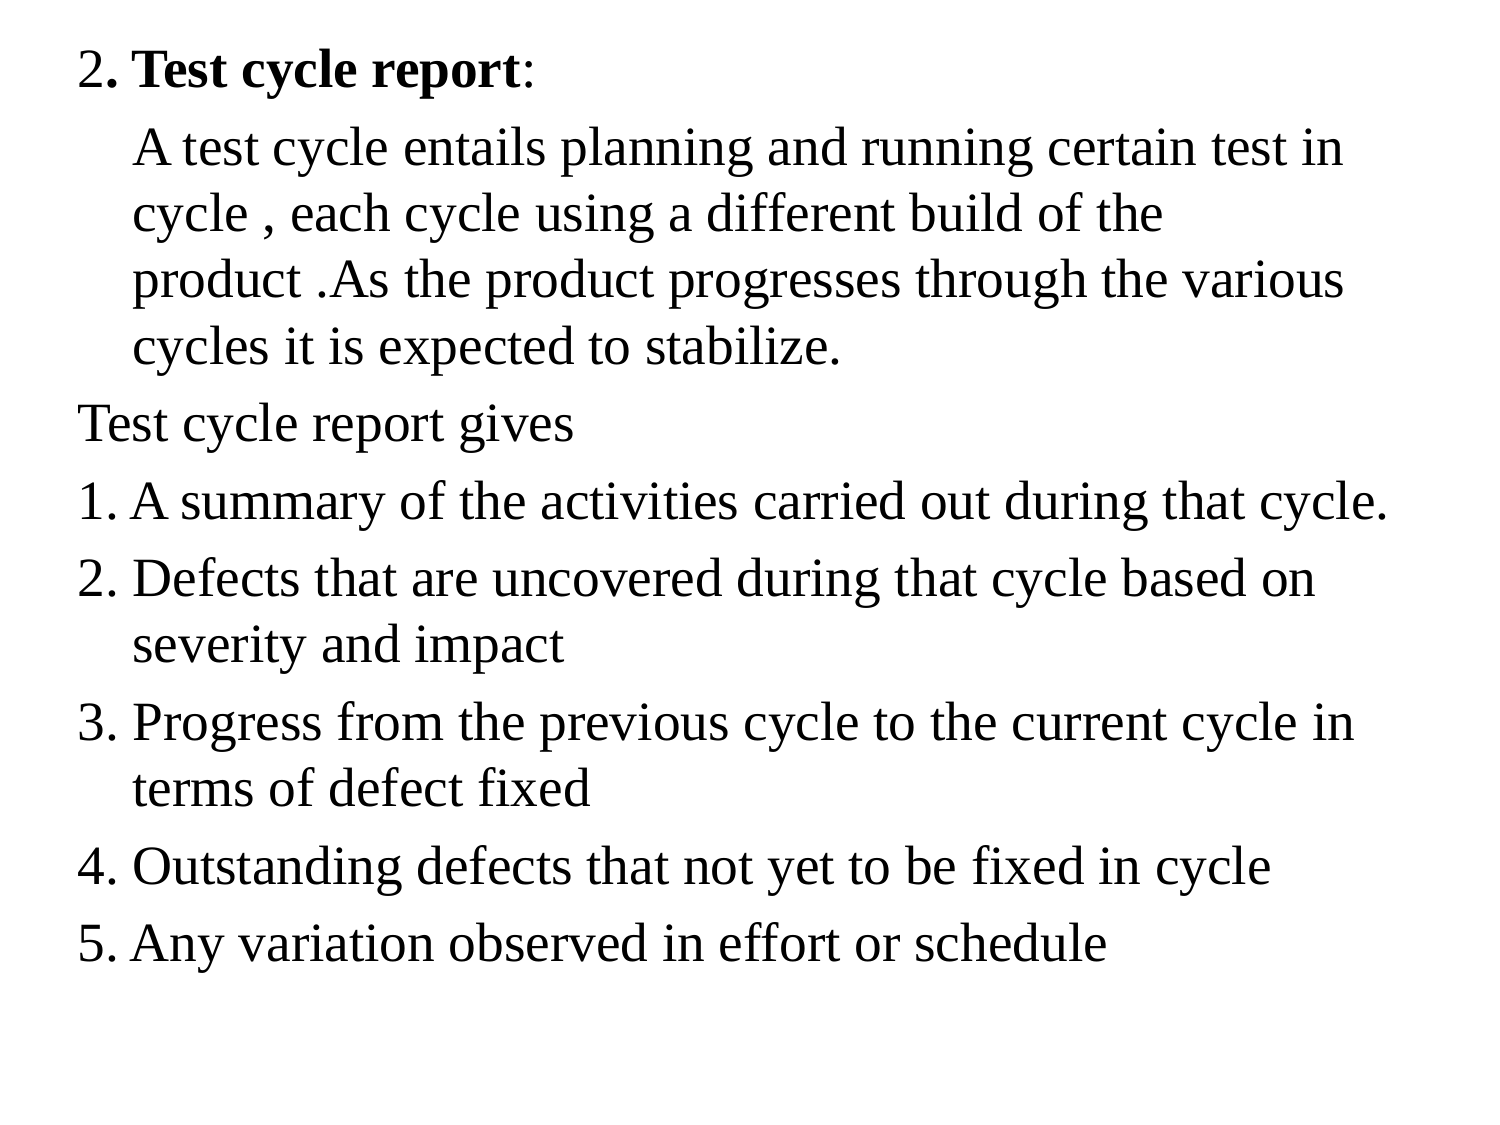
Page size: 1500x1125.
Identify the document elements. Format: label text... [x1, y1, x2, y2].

list 2. Test cycle report: A test cycle entails planning and running certain test in cycle , each cycle using a different build of the product .As the product progresses through the various cycles it is expected to stabilize. Test cycle report gives 1. A summary of the activities carried out during that cycle. 2. Defects that are uncovered during that cycle based on severity and impact 3. Progress from the previous cycle to the current cycle in terms of defect fixed 4. Outstanding defects that not yet to be fixed in cycle 5. Any variation observed in effort or schedule [62, 24, 1413, 1038]
